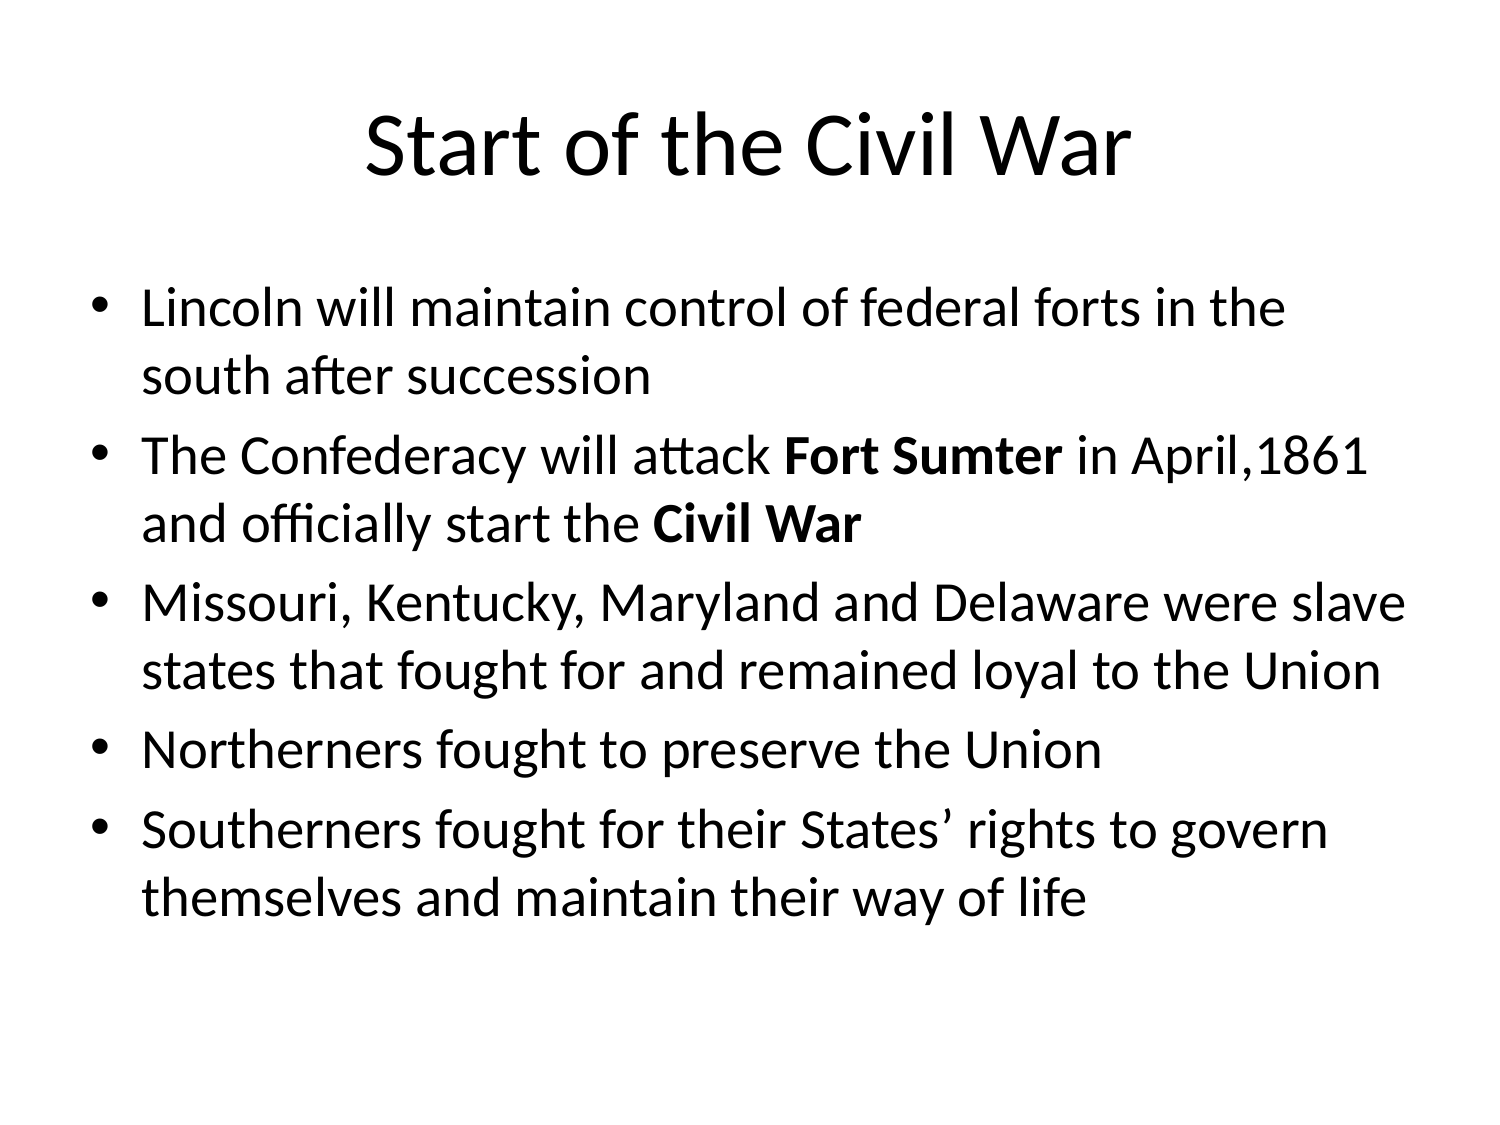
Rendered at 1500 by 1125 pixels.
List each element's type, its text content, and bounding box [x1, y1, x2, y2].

title Start of the Civil War [75, 45, 1425, 233]
list Lincoln will maintain control of federal forts in the south after succession The Confederacy will attack Fort Sumter in April,1861 and officially start the Civil War Missouri, Kentucky, Maryland and Delaware were slave states that fought for and remained loyal to the Union Northerners fought to preserve the Union Southerners fought for their States’ rights to govern themselves and maintain their way of life [75, 262, 1425, 1005]
